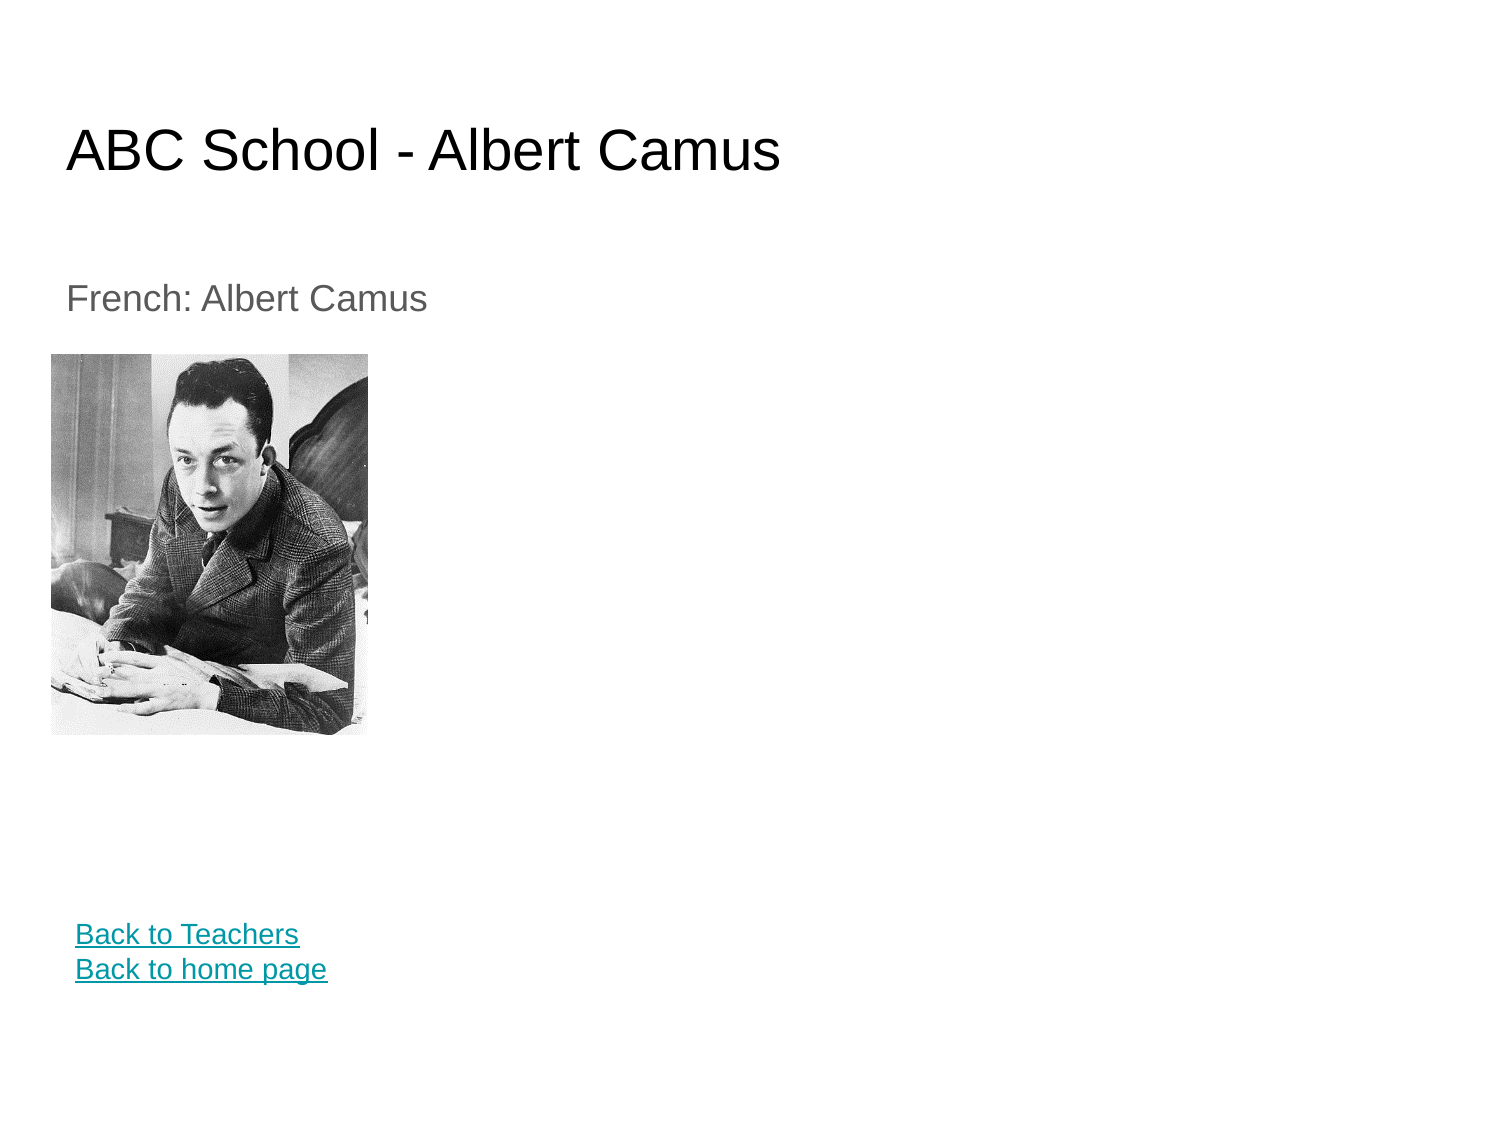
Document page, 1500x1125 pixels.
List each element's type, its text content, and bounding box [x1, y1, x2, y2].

list French: Albert Camus [51, 252, 1449, 1000]
title ABC School - Albert Camus [51, 97, 1449, 223]
text_box Back to Teachers Back to home page [59, 900, 1106, 1064]
picture [50, 354, 369, 736]
